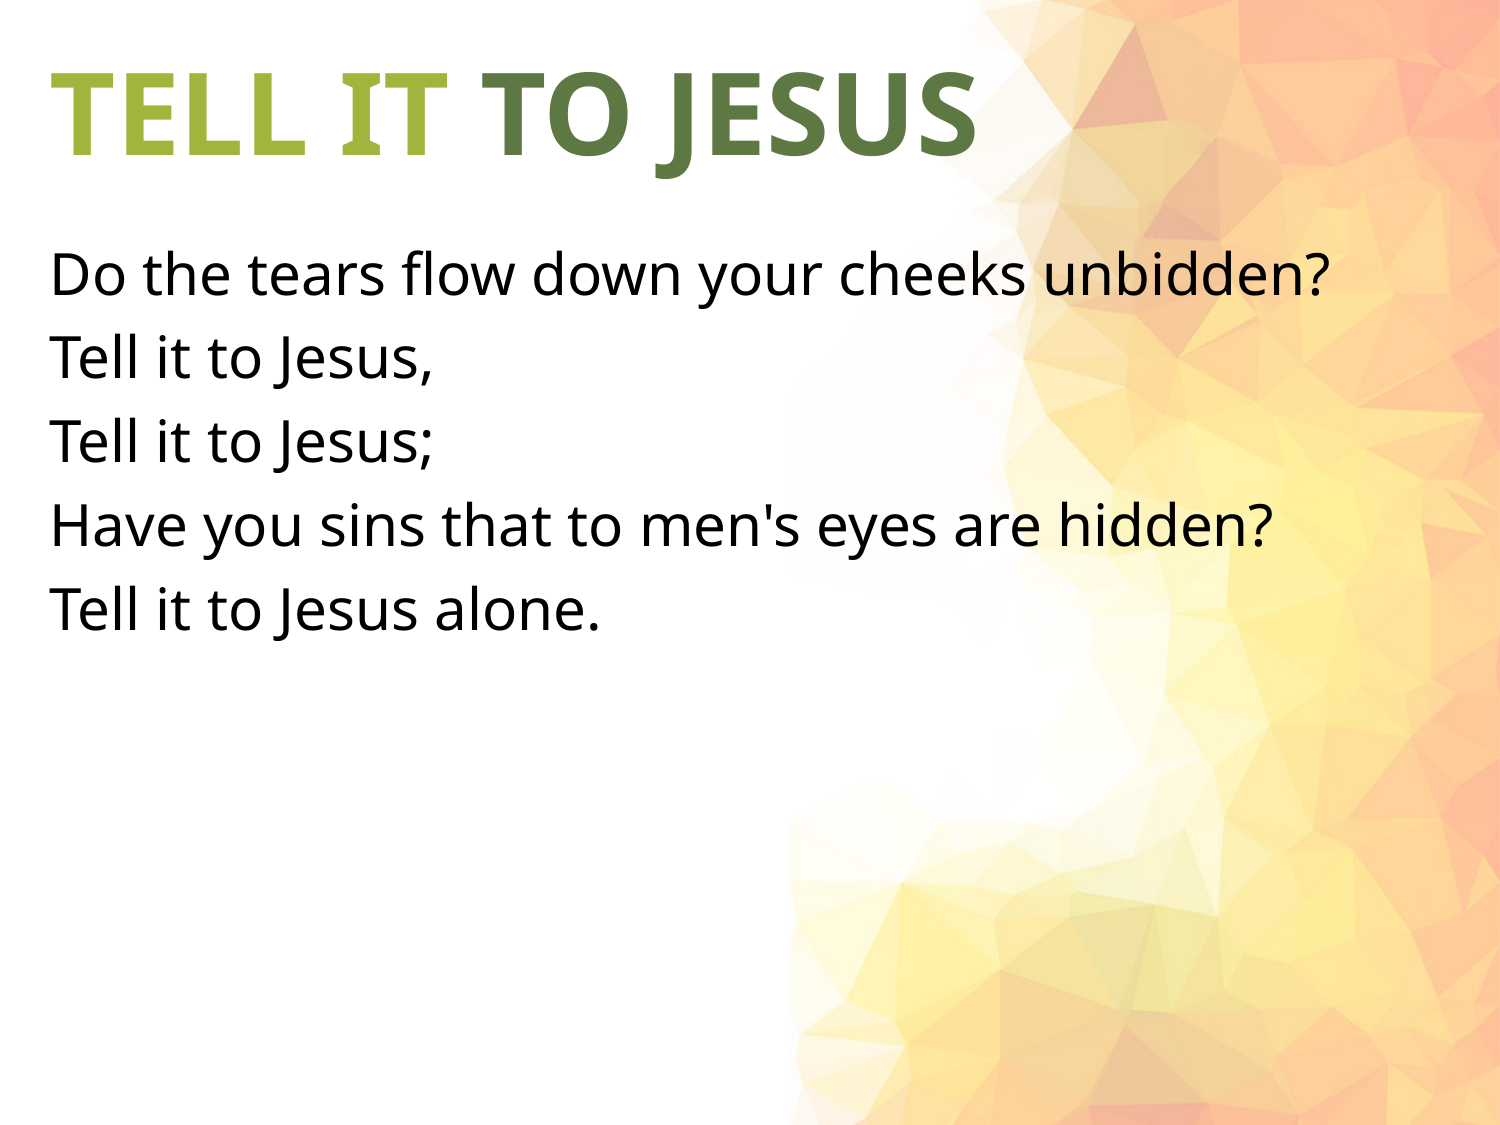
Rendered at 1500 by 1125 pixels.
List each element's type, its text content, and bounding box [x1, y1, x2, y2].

picture [0, 0, 1500, 1125]
title TELL IT TO JESUS [34, 23, 1397, 214]
list Do the tears flow down your cheeks unbidden? Tell it to Jesus, Tell it to Jesus; Have you sins that to men's eyes are hidden? Tell it to Jesus alone. [34, 237, 1397, 1087]
